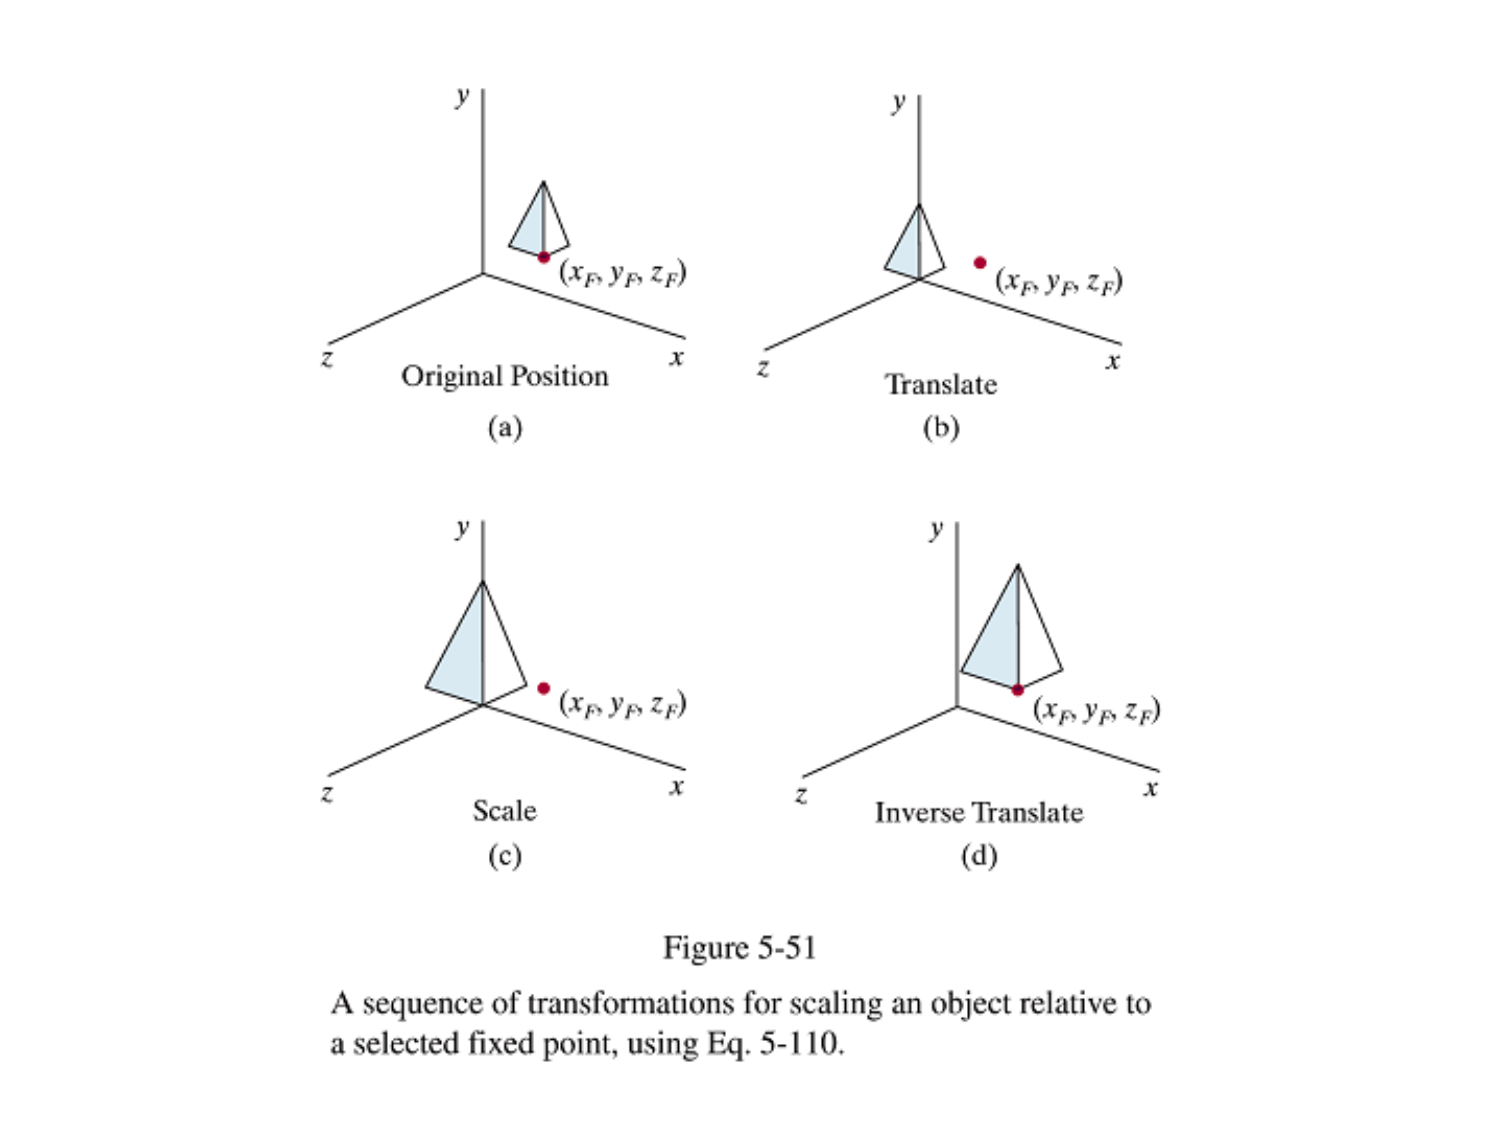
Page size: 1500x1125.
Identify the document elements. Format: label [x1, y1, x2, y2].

text_box [224, 62, 1301, 1087]
